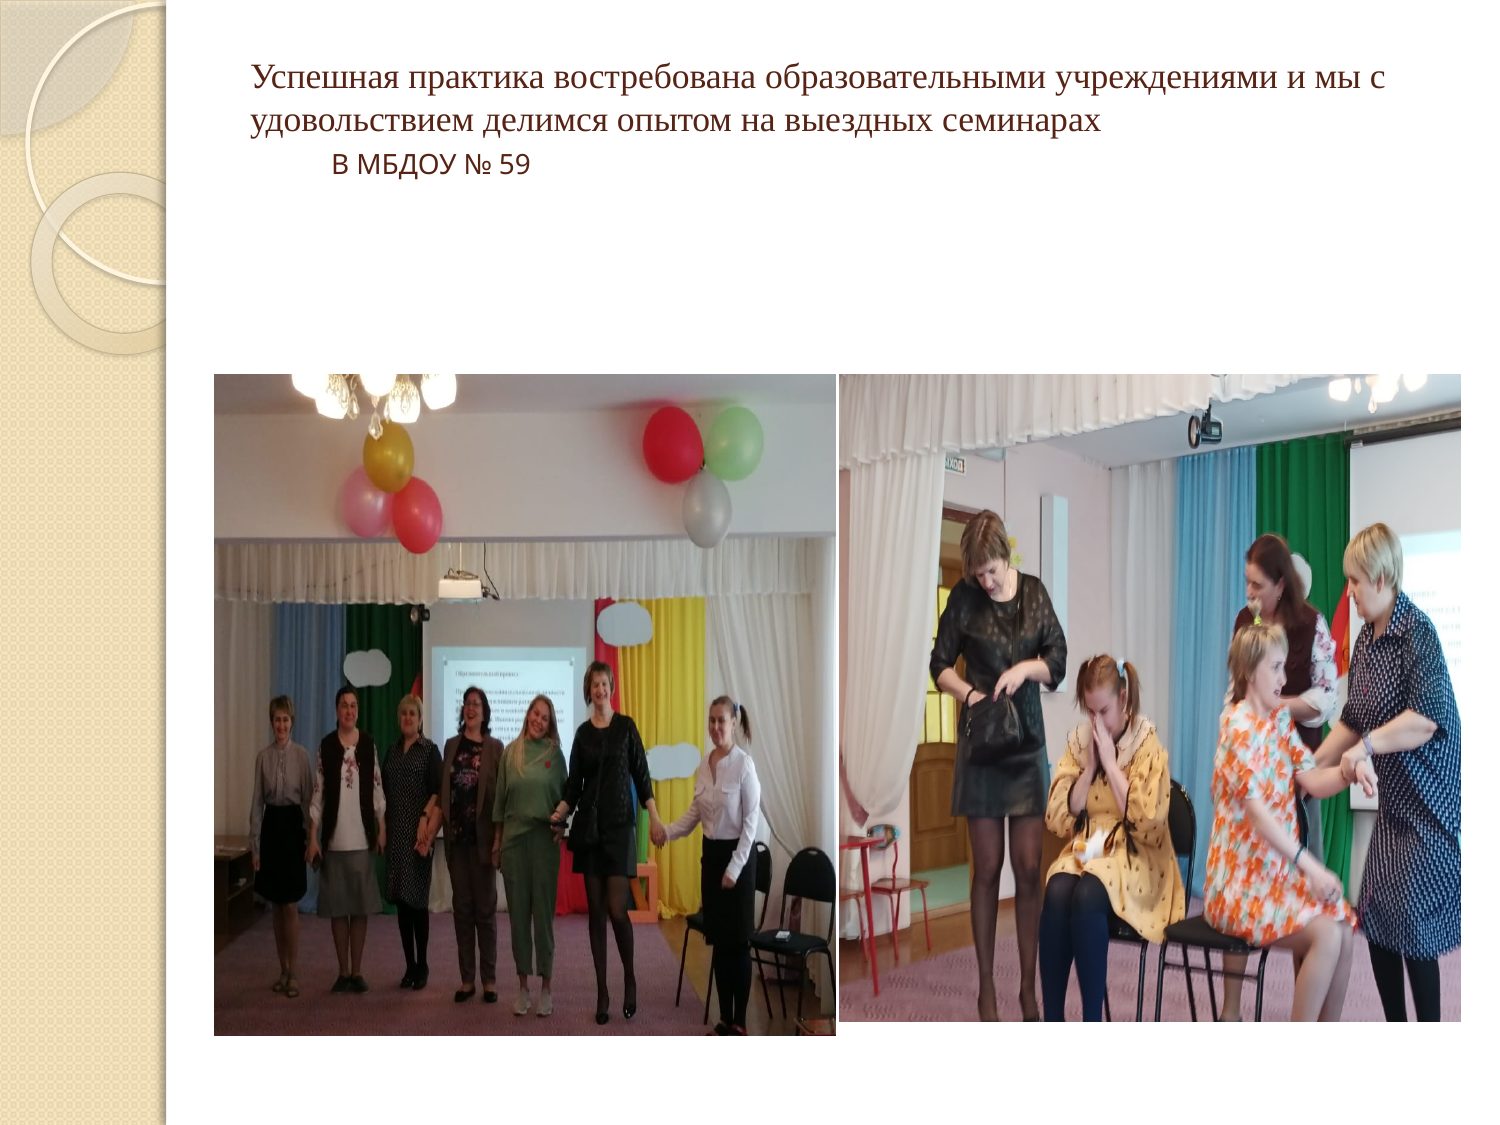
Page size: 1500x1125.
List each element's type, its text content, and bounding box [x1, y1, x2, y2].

picture [838, 374, 1461, 1022]
picture [214, 374, 836, 1037]
title Успешная практика востребована образовательными учреждениями и мы с удовольствием делимся опытом на выездных семинарах В МБДОУ № 59 [235, 45, 1466, 233]
